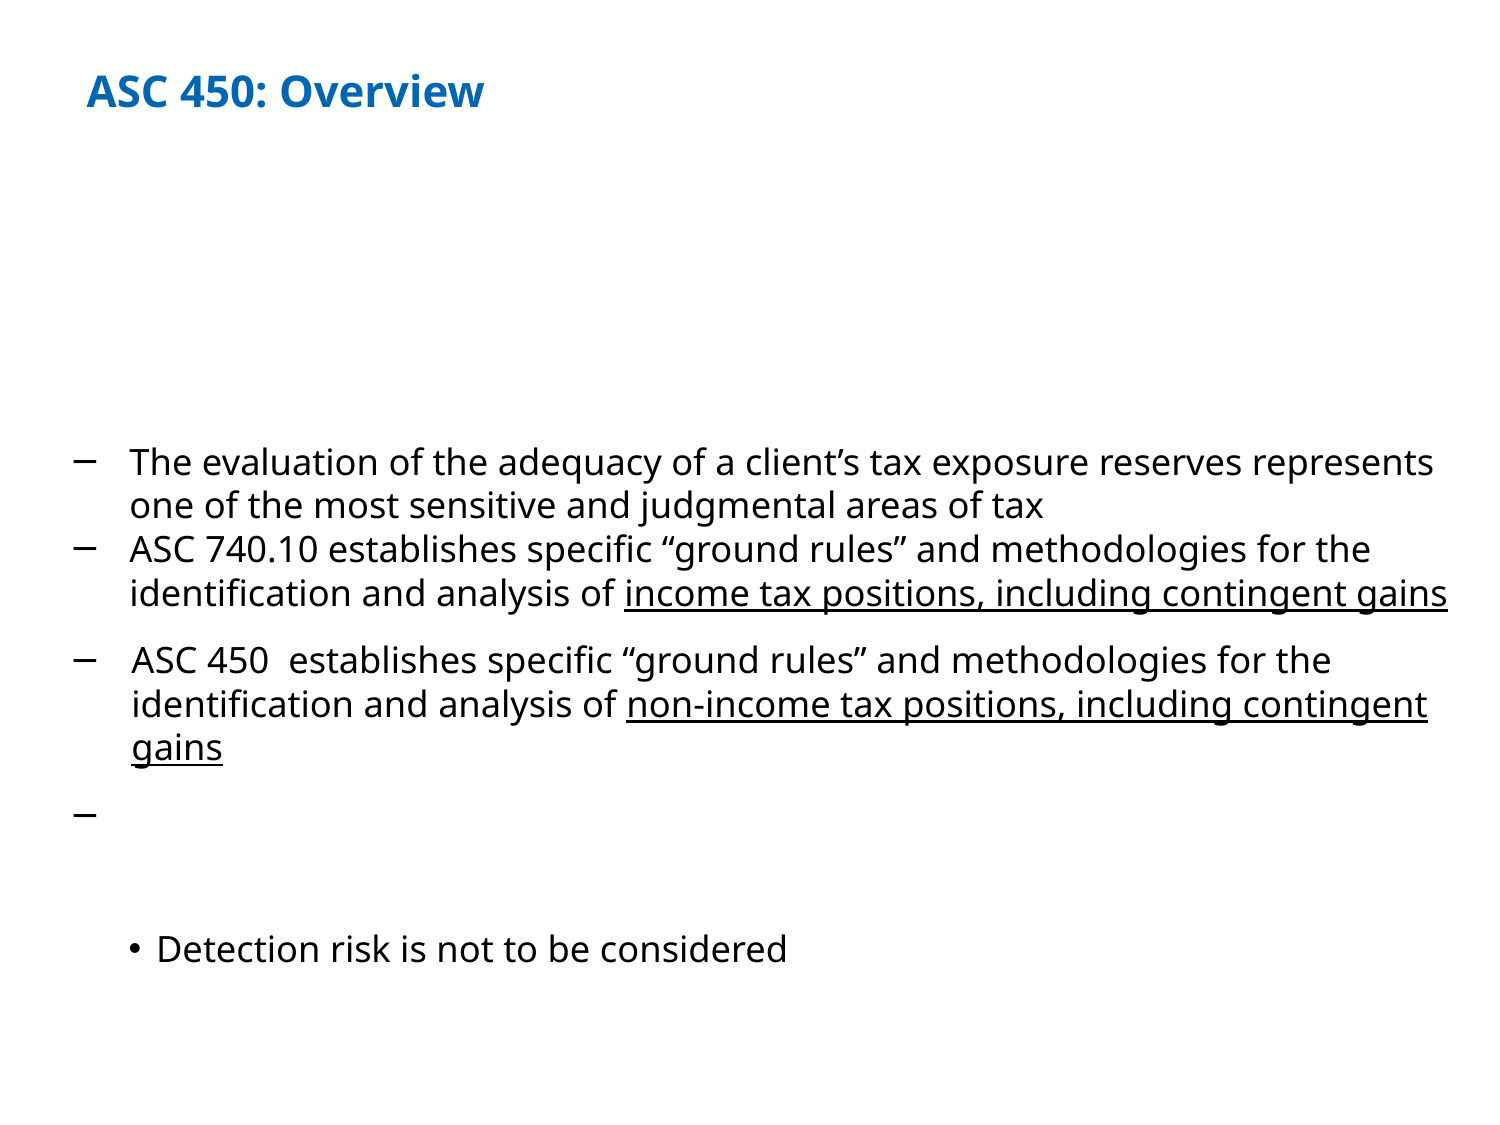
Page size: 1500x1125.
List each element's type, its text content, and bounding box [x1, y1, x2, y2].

list Tax Uncertain Positions and Loss Contingencies: ASC 740.10 and ASC 450 The evaluation of the adequacy of a client’s tax exposure reserves represents one of the most sensitive and judgmental areas of tax ASC 740.10 establishes specific “ground rules” and methodologies for the identification and analysis of income tax positions, including contingent gains ASC 450 establishes specific “ground rules” and methodologies for the identification and analysis of non-income tax positions, including contingent gains ASC 740.10 assumes all income tax returns are examined by the relevant taxing authorities and those authorities have full knowledge of all relevant information. Detection risk is not to be considered [59, 324, 1475, 1014]
title ASC 450: Overview [71, 66, 1430, 122]
